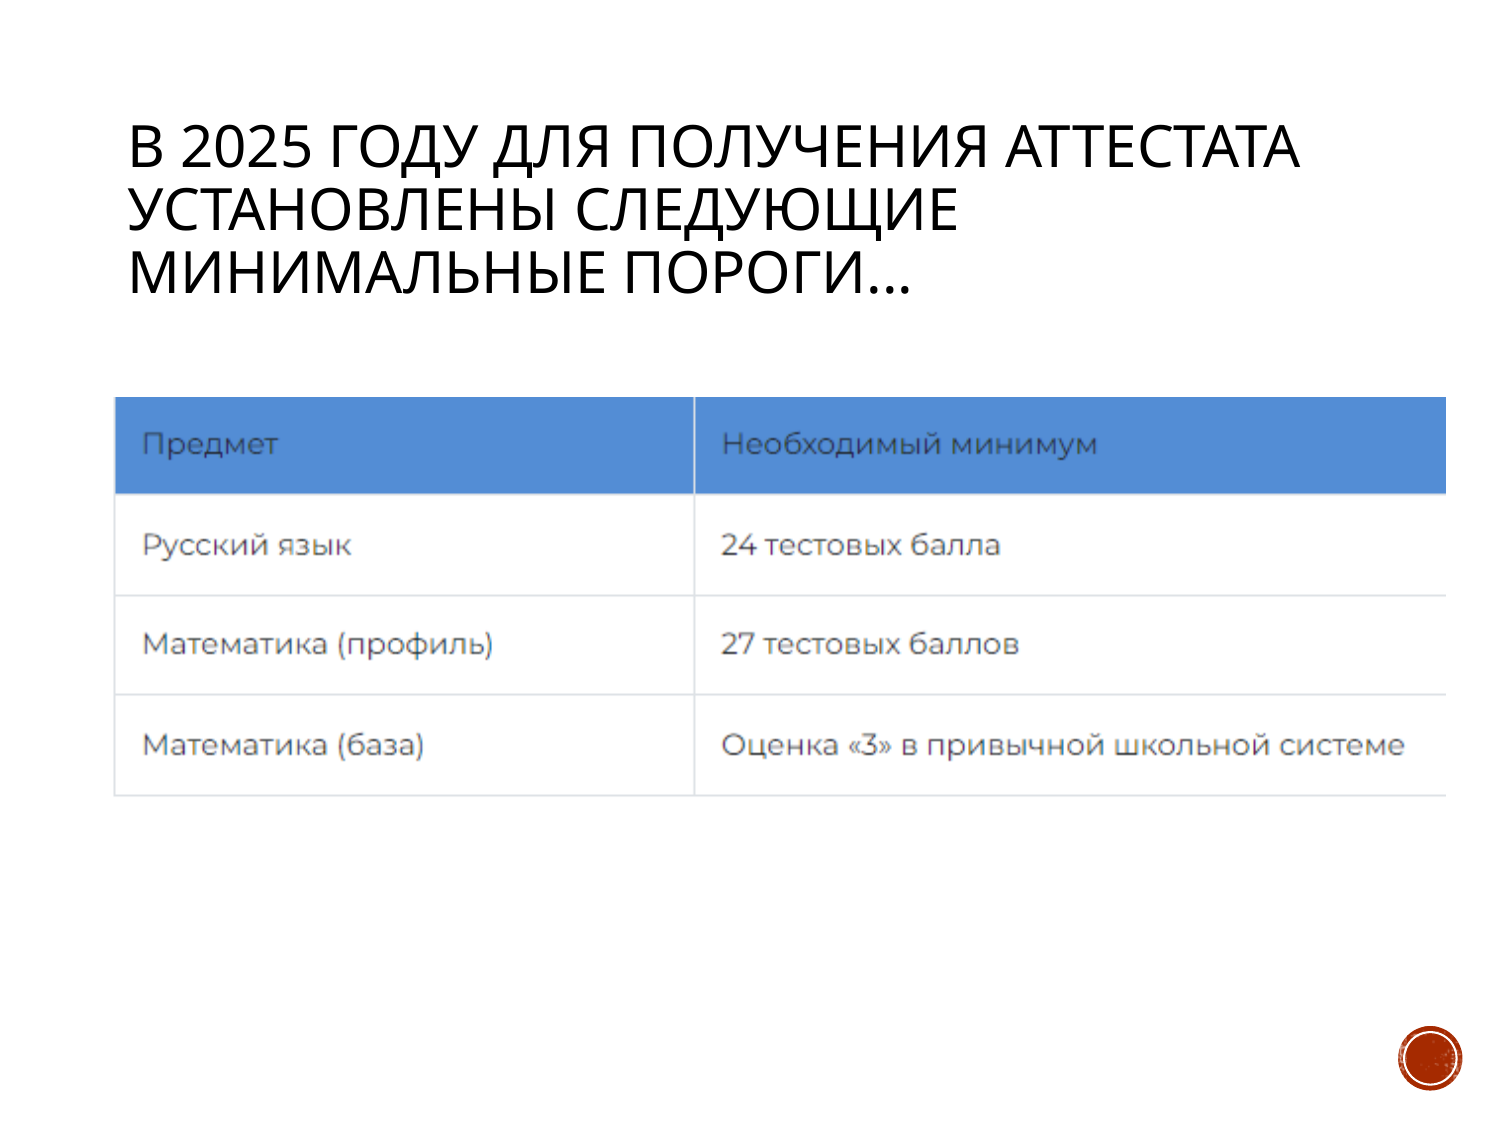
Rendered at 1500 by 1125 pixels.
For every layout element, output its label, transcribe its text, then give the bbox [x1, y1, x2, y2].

title В 2025 году для получения аттестата установлены следующие минимальные пороги... [112, 79, 1388, 344]
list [112, 397, 1446, 799]
